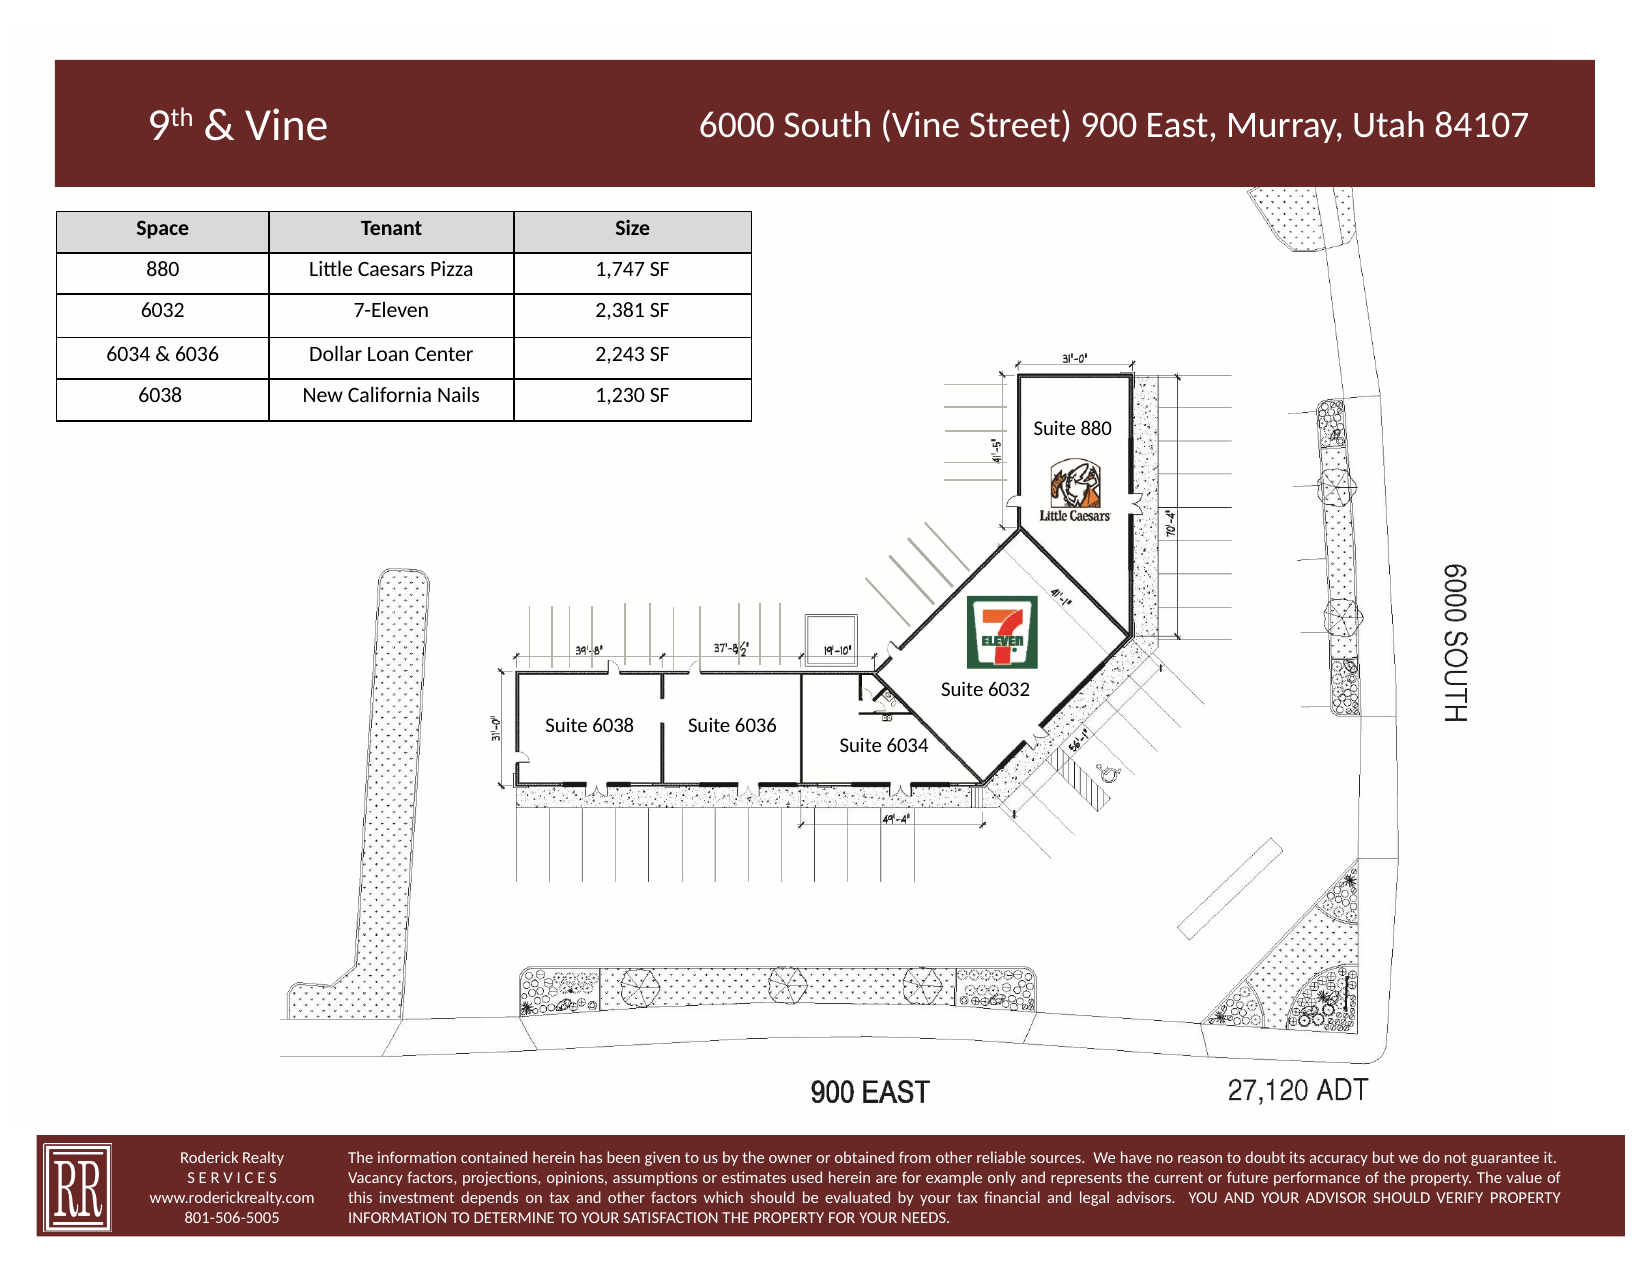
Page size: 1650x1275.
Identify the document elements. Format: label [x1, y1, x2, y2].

picture [7, 29, 1552, 1124]
text_box [1557, 58, 1597, 189]
text_box [529, 384, 1008, 670]
text_box [36, 1134, 1626, 1238]
